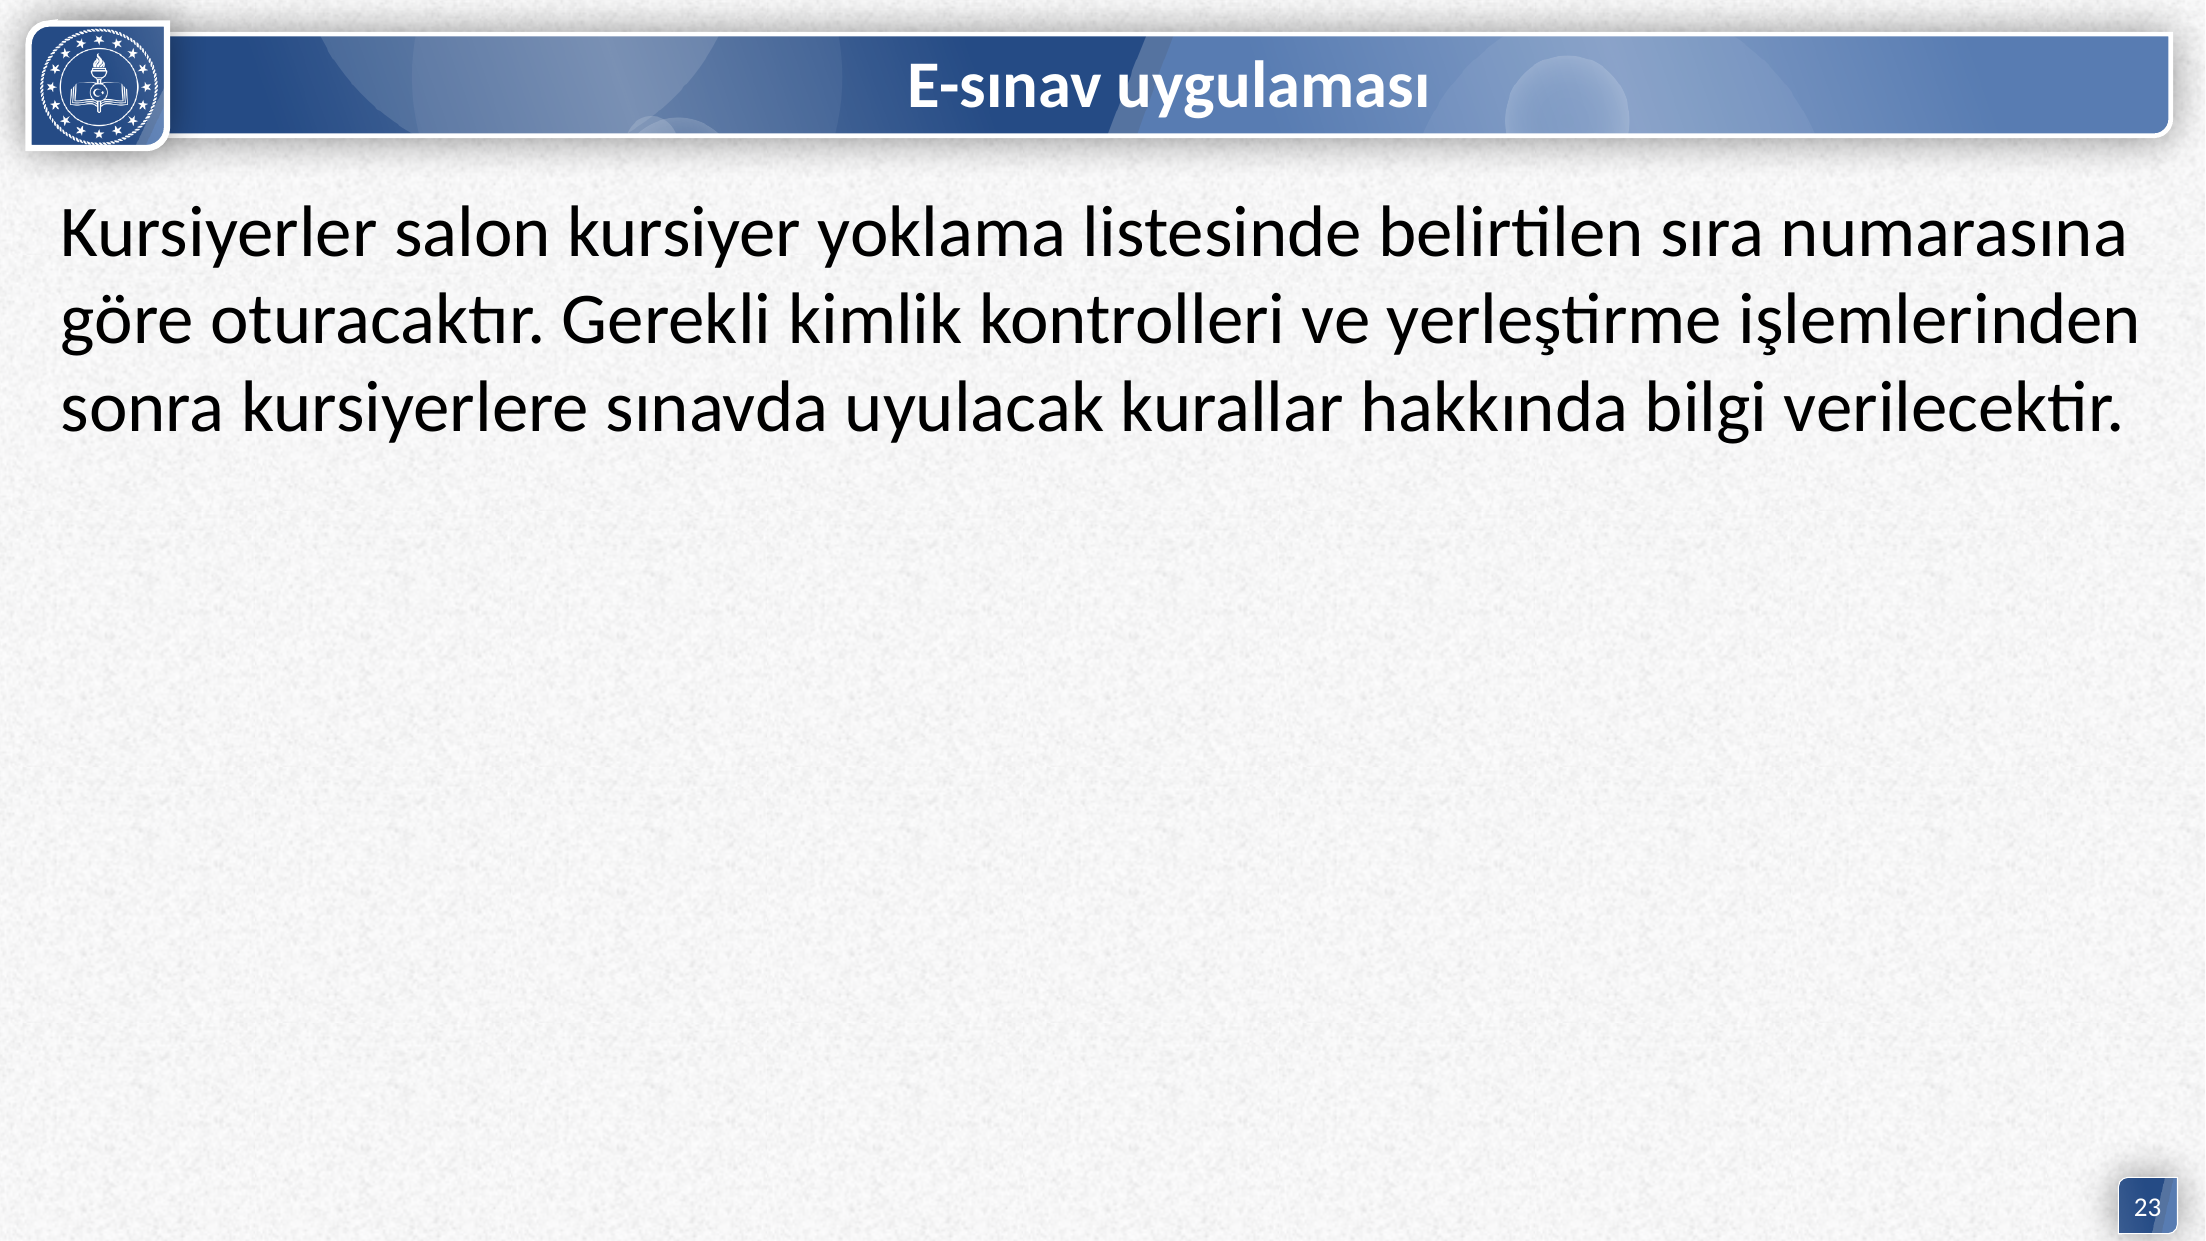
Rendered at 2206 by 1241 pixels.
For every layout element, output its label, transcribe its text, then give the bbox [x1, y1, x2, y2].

title E-sınav uygulaması [167, 37, 2172, 125]
list Kursiyerler salon kursiyer yoklama listesinde belirtilen sıra numarasına göre oturacaktır. Gerekli kimlik kontrolleri ve yerleştirme işlemlerinden sonra kursiyerlere sınavda uyulacak kurallar hakkında bilgi verilecektir. [44, 175, 2161, 1166]
picture [32, 27, 163, 144]
slide_number 23 [2106, 1177, 2189, 1234]
picture [170, 125, 2166, 133]
